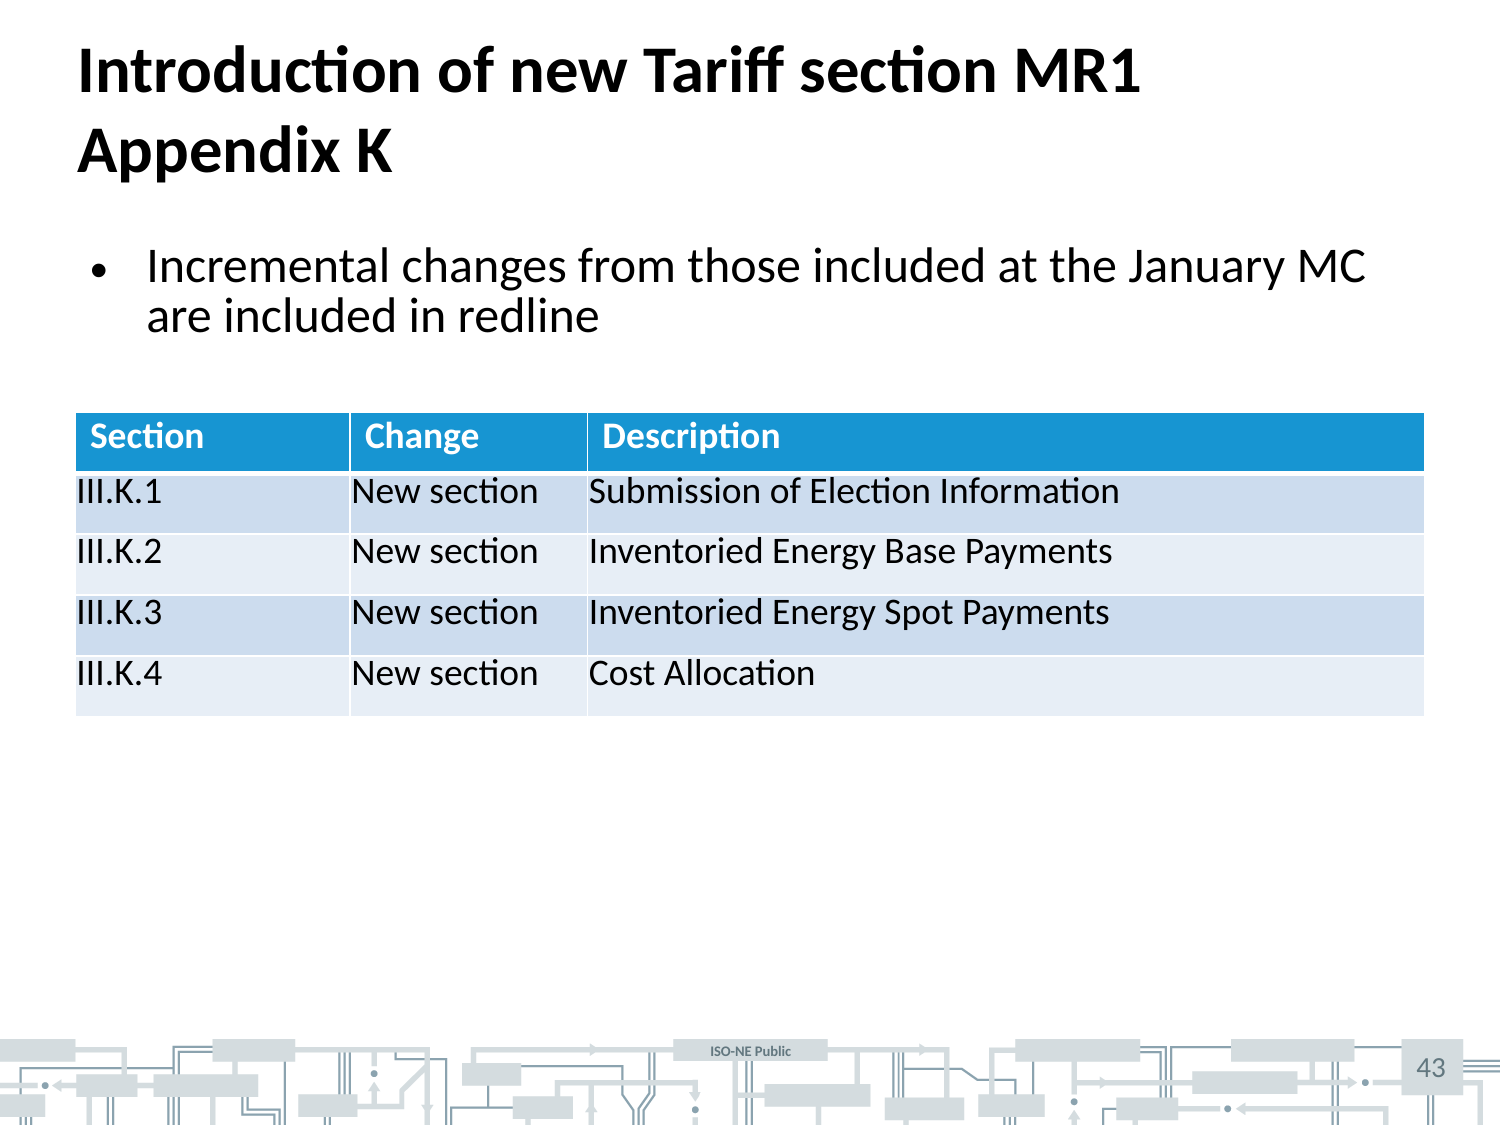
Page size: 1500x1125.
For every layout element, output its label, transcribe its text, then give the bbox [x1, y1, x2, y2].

table_cell New section [351, 535, 587, 594]
table_cell New section [351, 596, 587, 655]
table_cell Cost Allocation [588, 657, 1424, 716]
table_cell III.K.1 [76, 476, 349, 533]
slide_number 43 [1400, 1044, 1463, 1088]
table_header Description [588, 413, 1424, 471]
table_cell III.K.4 [76, 657, 349, 716]
table_header Change [351, 463, 587, 471]
table_cell III.K.3 [76, 596, 349, 655]
table_cell Submission of Election Information [588, 476, 1424, 533]
table_header Section [76, 463, 349, 471]
table_cell Inventoried Energy Base Payments [588, 535, 1424, 594]
text_box Incremental changes from those included at the January MC are included in redline [75, 237, 1400, 463]
table_cell New section [351, 657, 587, 716]
table_cell Inventoried Energy Spot Payments [588, 596, 1424, 655]
table_cell New section [351, 476, 587, 533]
table_cell III.K.2 [76, 535, 349, 594]
title Introduction of new Tariff section MR1 Appendix K [62, 12, 1413, 200]
picture [0, 1031, 1500, 1125]
